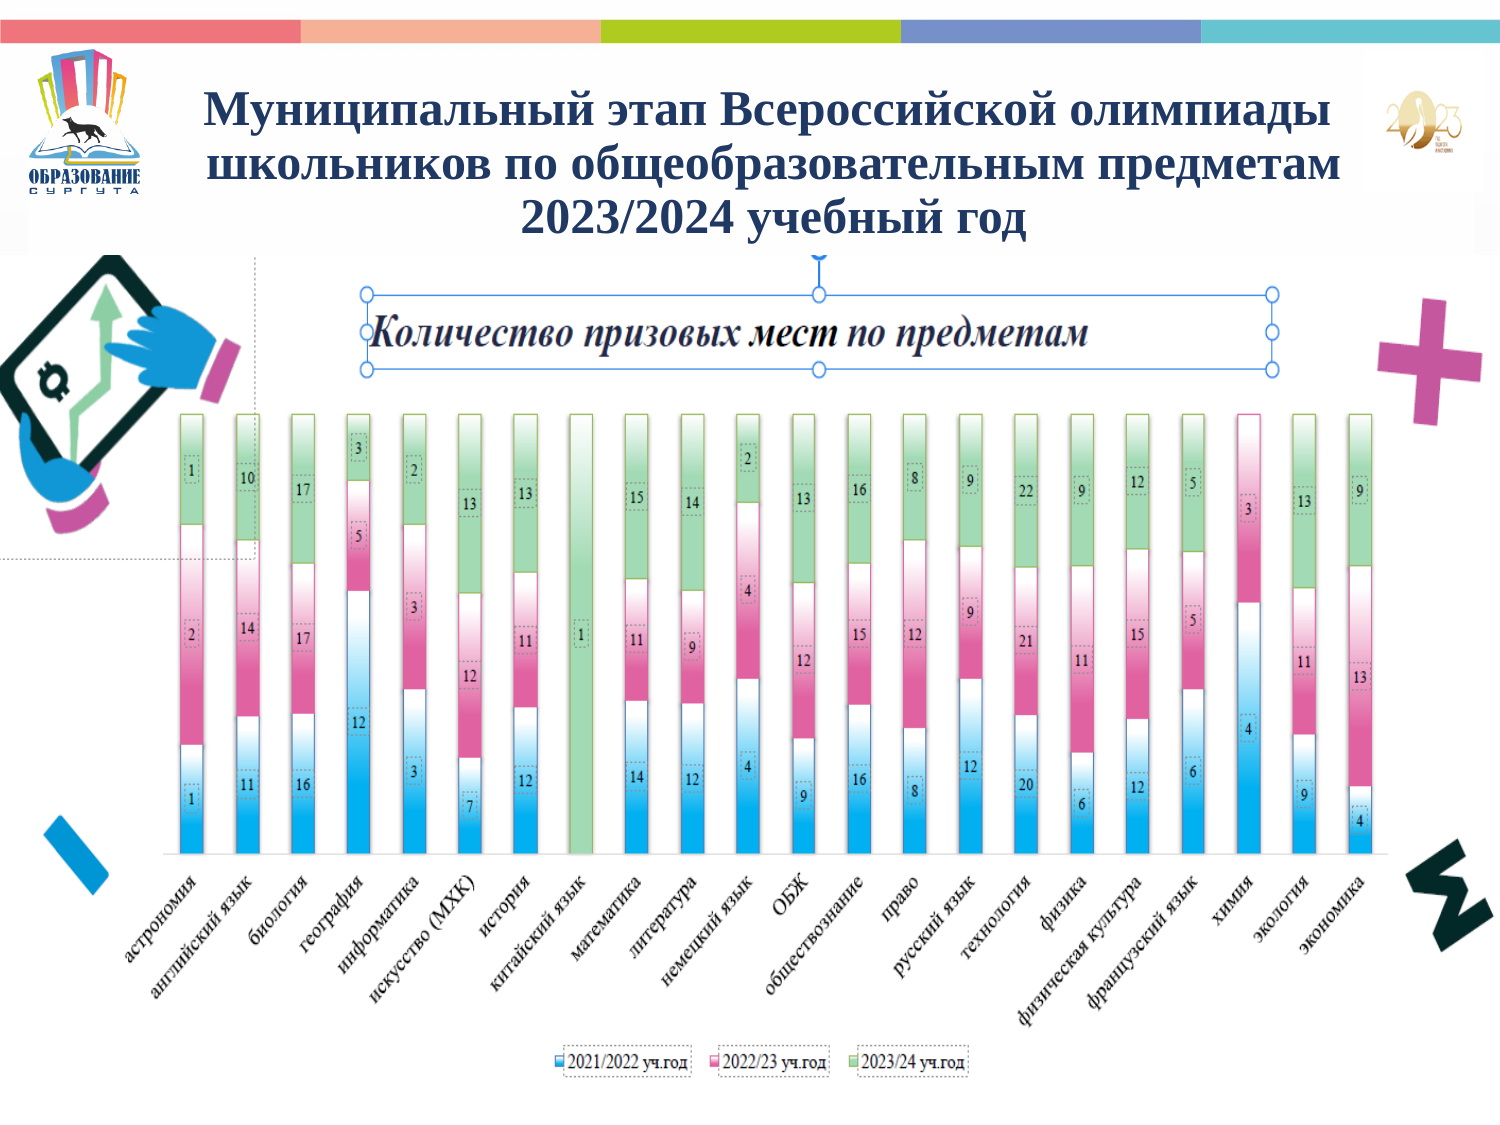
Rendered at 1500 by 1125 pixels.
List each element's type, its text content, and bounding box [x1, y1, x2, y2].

picture [0, 0, 1500, 1125]
title Муниципальный этап Всероссийской олимпиады школьников по общеобразовательным предметам 2023/2024 учебный год [88, 19, 1459, 255]
